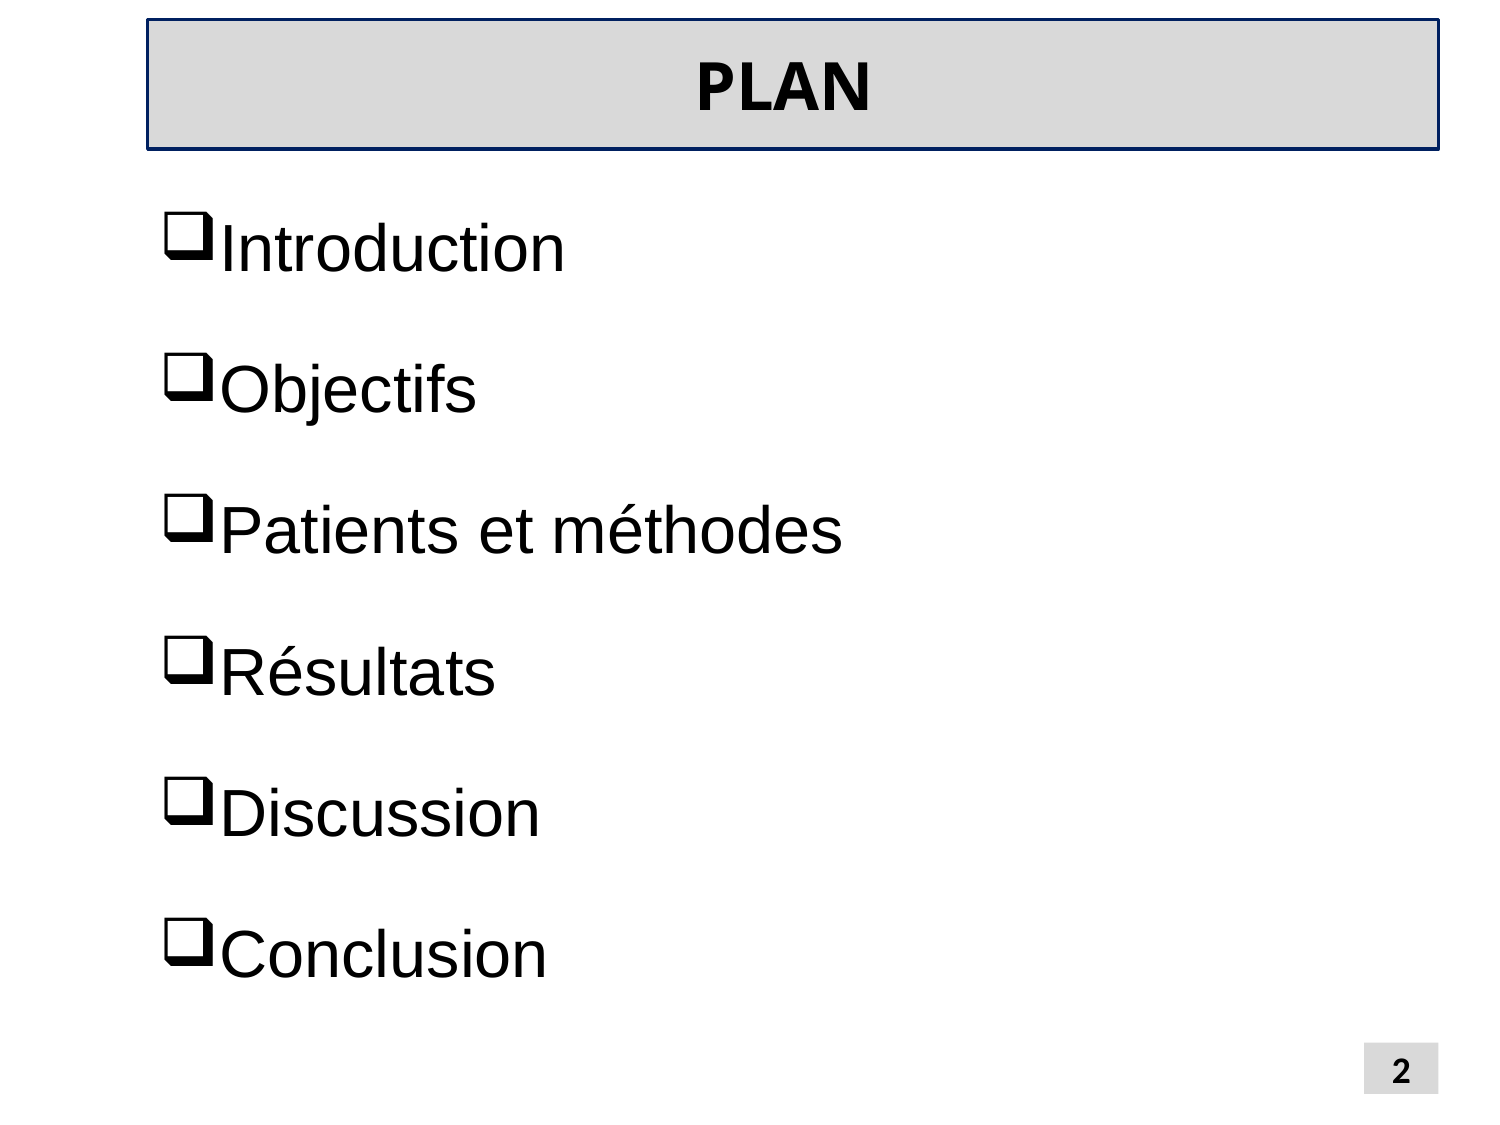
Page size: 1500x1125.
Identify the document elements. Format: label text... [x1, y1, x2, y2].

list Introduction Objectifs Patients et méthodes Résultats Discussion Conclusion [144, 149, 1436, 1043]
slide_number 2 [1364, 1042, 1439, 1094]
title PLAN [145, 17, 1441, 151]
